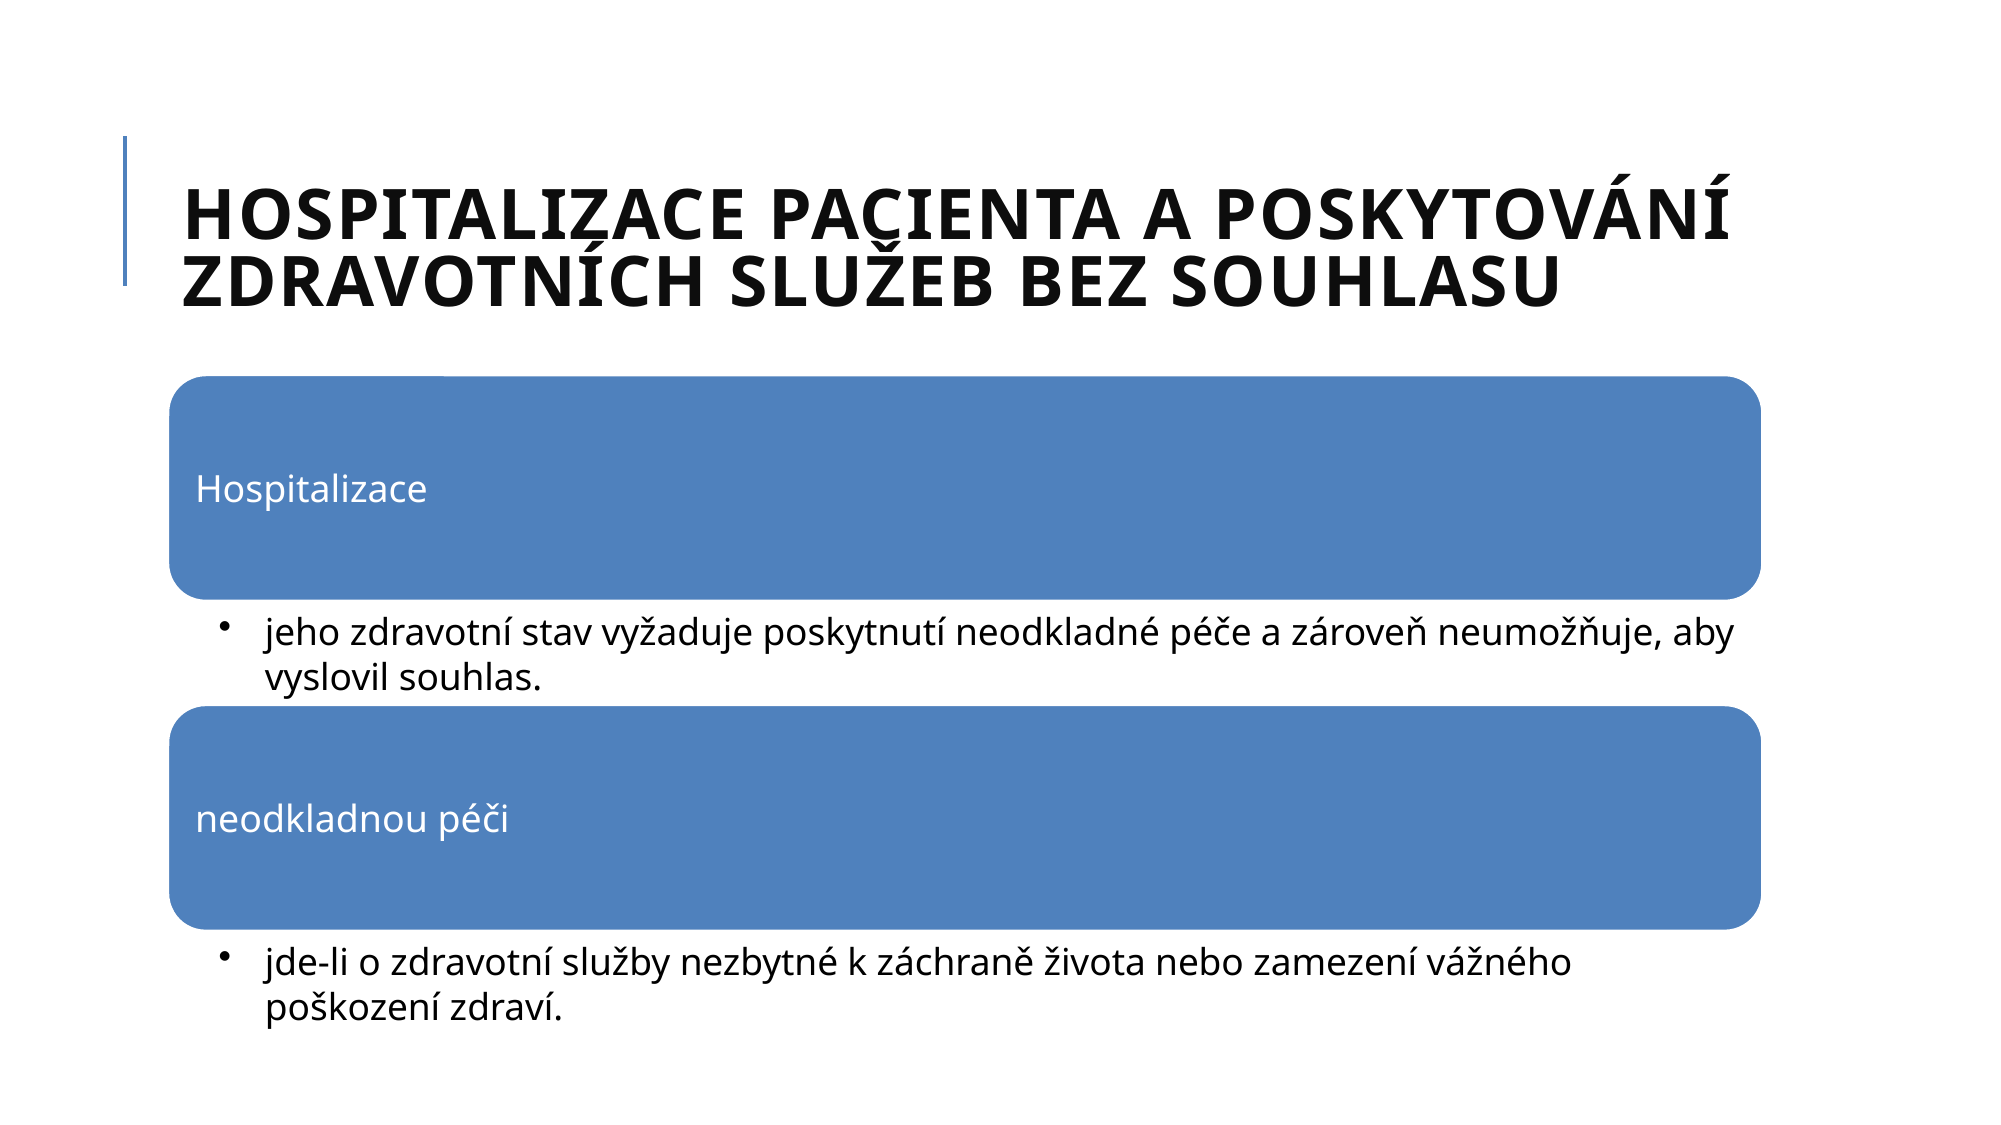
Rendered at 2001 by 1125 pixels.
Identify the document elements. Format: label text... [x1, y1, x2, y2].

title Hospitalizace pacienta a poskytování zdravotních služeb bez souhlasu [168, 96, 1763, 342]
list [167, 374, 1763, 1036]
